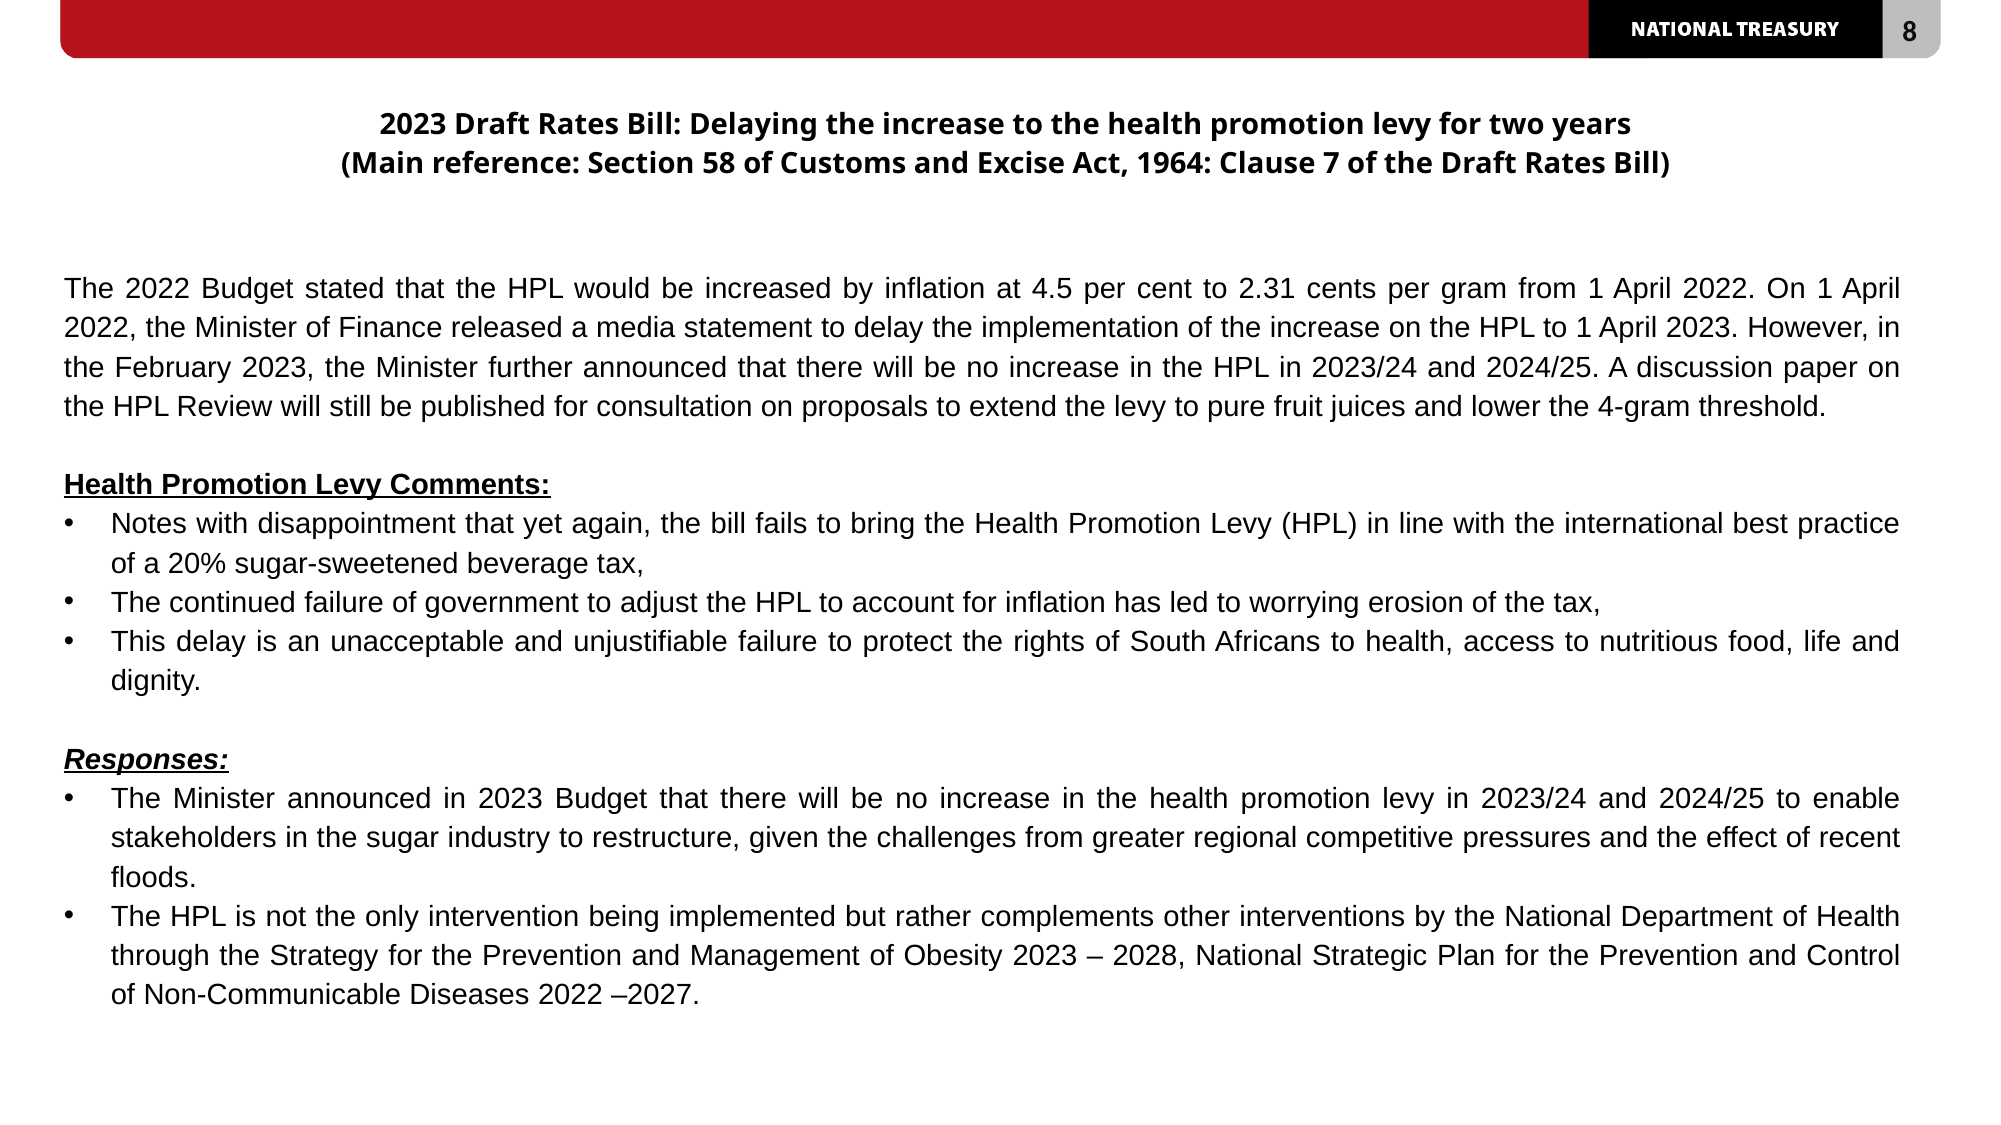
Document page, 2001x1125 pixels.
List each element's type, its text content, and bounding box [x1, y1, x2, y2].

list The 2022 Budget stated that the HPL would be increased by inflation at 4.5 per cent to 2.31 cents per gram from 1 April 2022. On 1 April 2022, the Minister of Finance released a media statement to delay the implementation of the increase on the HPL to 1 April 2023. However, in the February 2023, the Minister further announced that there will be no increase in the HPL in 2023/24 and 2024/25. A discussion paper on the HPL Review will still be published for consultation on proposals to extend the levy to pure fruit juices and lower the 4-gram threshold. Health Promotion Levy Comments: Notes with disappointment that yet again, the bill fails to bring the Health Promotion Levy (HPL) in line with the international best practice of a 20% sugar-sweetened beverage tax, The continued failure of government to adjust the HPL to account for inflation has led to worrying erosion of the tax, This delay is an unacceptable and unjustifiable failure to protect the rights of South Africans to health, access to nutritious food, life and dignity. Responses: The Minister announced in 2023 Budget that there will be no increase in the health promotion levy in 2023/24 and 2024/25 to enable stakeholders in the sugar industry to restructure, given the challenges from greater regional competitive pressures and the effect of recent floods. The HPL is not the only intervention being implemented but rather complements other interventions by the National Department of Health through the Strategy for the Prevention and Management of Obesity 2023 – 2028, National Strategic Plan for the Prevention and Control of Non-Communicable Diseases 2022 –2027. [35, 257, 1935, 1087]
title 2023 Draft Rates Bill: Delaying the increase to the health promotion levy for two years (Main reference: Section 58 of Customs and Excise Act, 1964: Clause 7 of the Draft Rates Bill) [14, 63, 2000, 218]
picture [1, 0, 1999, 1125]
